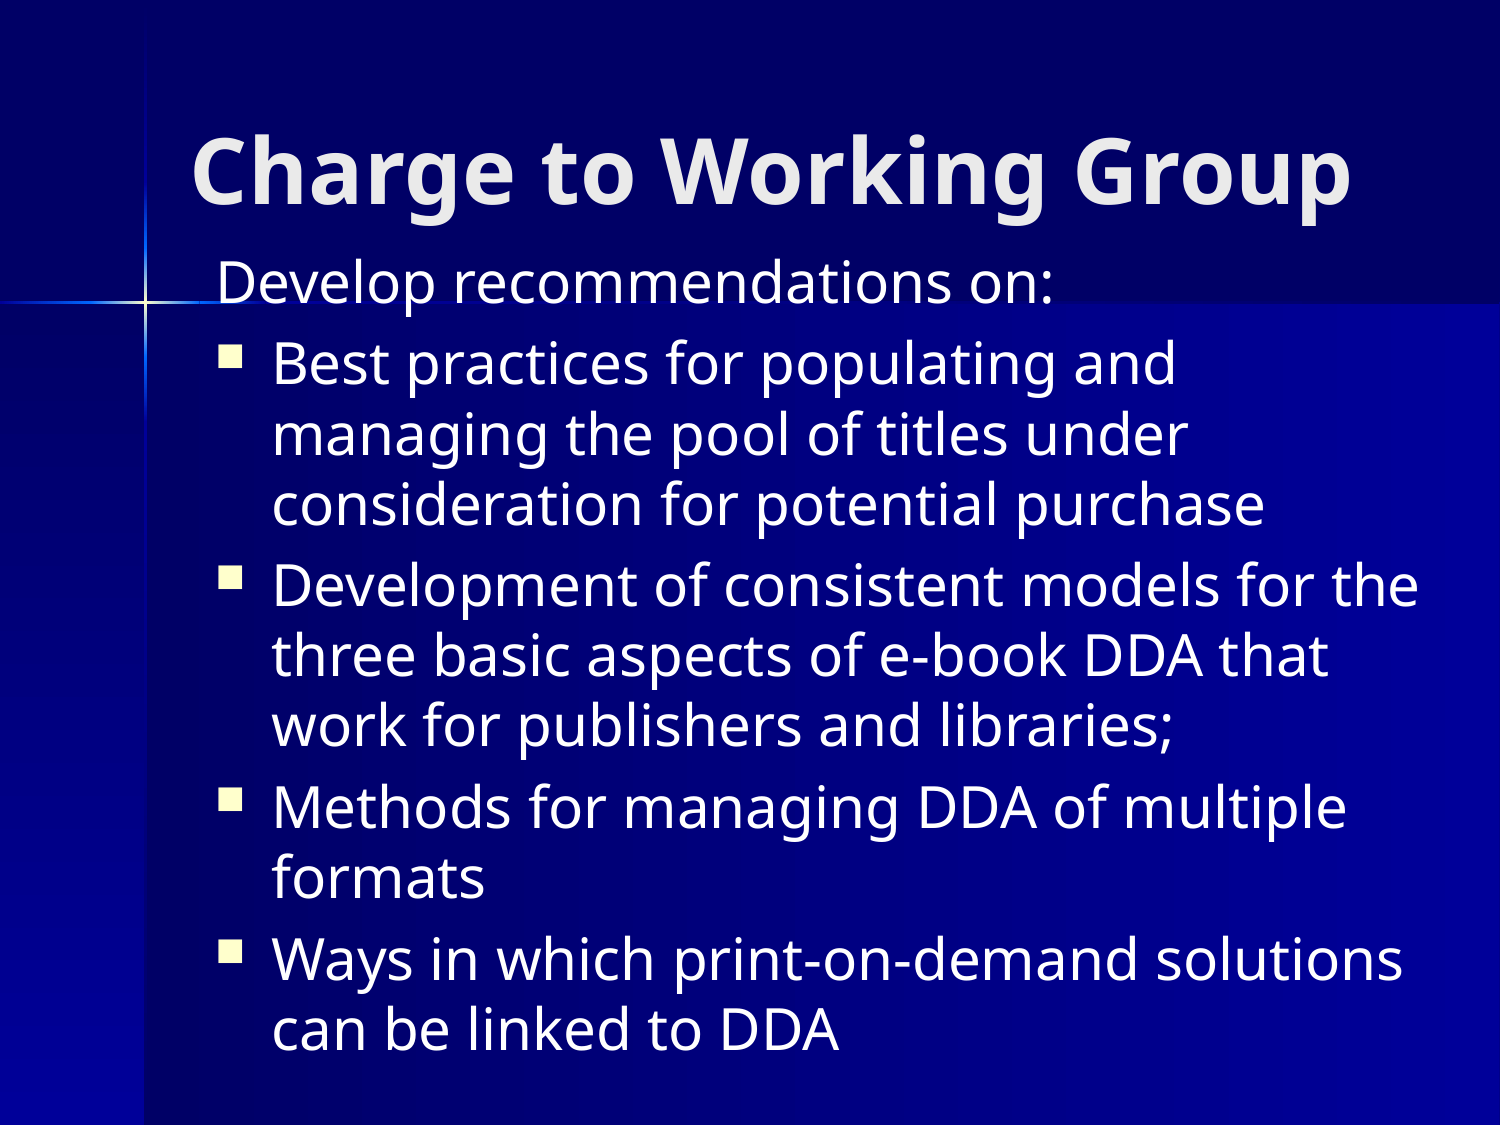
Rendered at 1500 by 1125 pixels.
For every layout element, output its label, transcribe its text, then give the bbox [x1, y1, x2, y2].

title Charge to Working Group [174, 49, 1413, 286]
list Develop recommendations on: Best practices for populating and managing the pool of titles under consideration for potential purchase Development of consistent models for the three basic aspects of e-book DDA that work for publishers and libraries; Methods for managing DDA of multiple formats Ways in which print-on-demand solutions can be linked to DDA [199, 237, 1438, 913]
